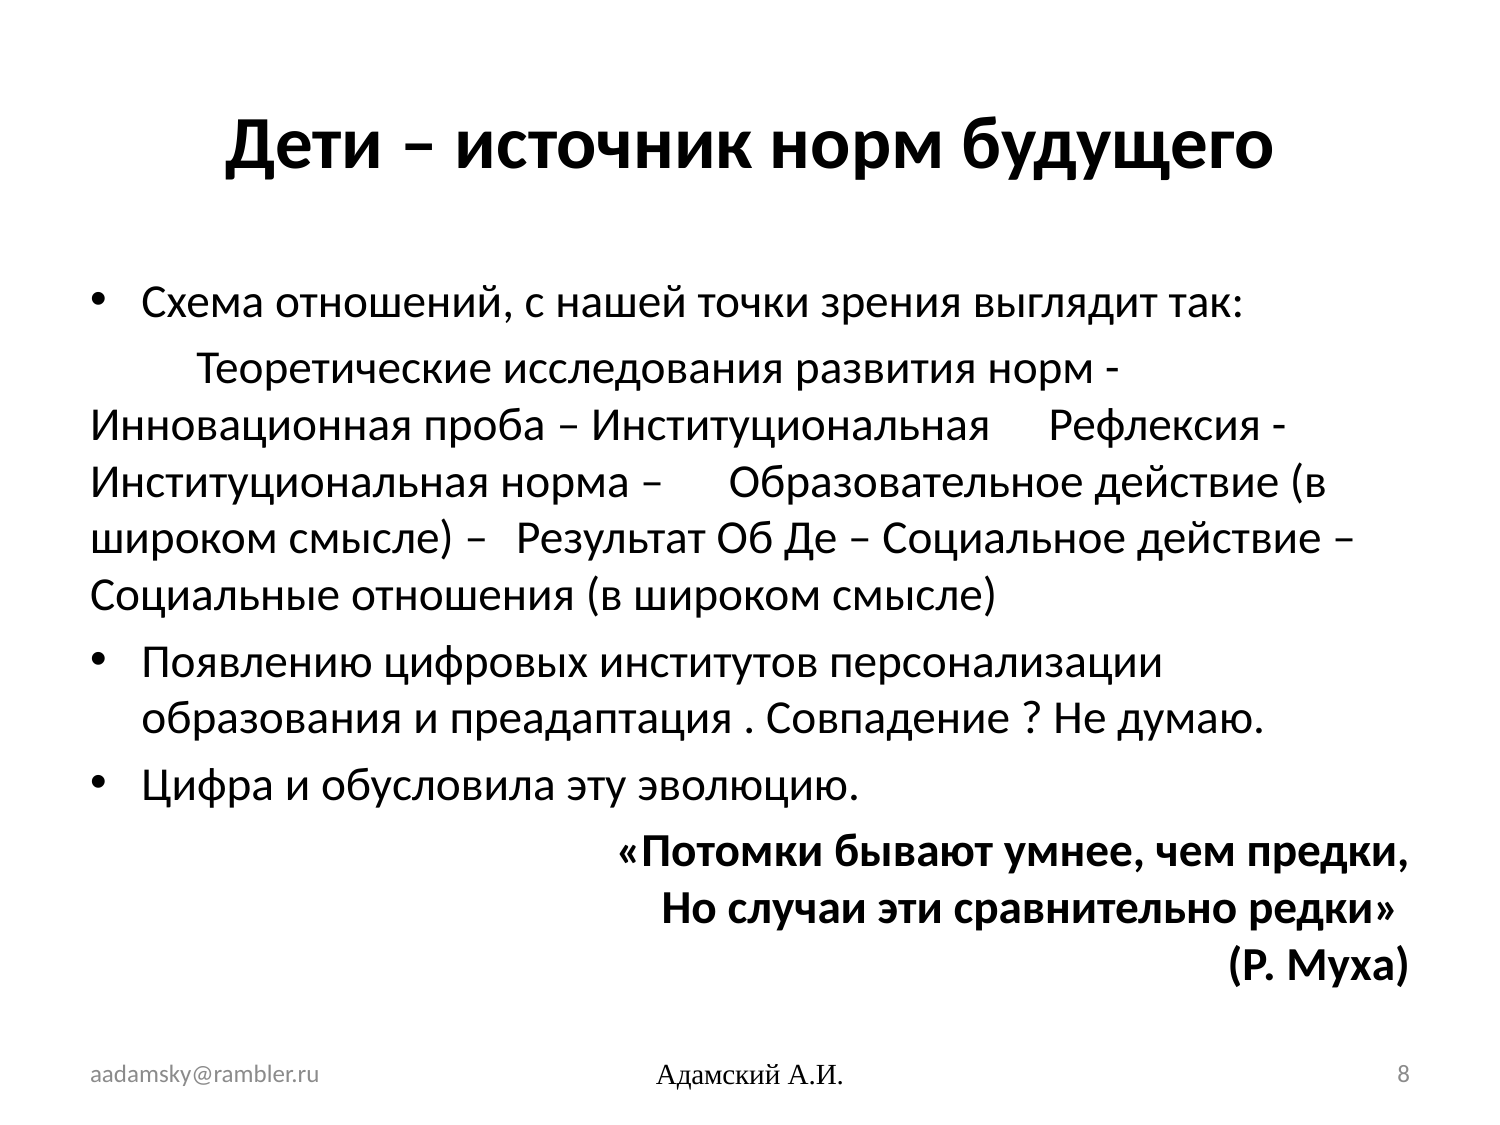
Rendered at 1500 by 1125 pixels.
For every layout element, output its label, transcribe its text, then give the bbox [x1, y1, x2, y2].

title Дети – источник норм будущего [75, 45, 1425, 233]
slide_number 8 [1074, 1042, 1425, 1103]
footer Адамский А.И. [512, 1042, 988, 1103]
slide_number aadamsky@rambler.ru [75, 1042, 425, 1103]
list Схема отношений, с нашей точки зрения выглядит так: Теоретические исследования развития норм - Инновационная проба – Институциональная Рефлексия - Институциональная норма – Образовательное действие (в широком смысле) – Результат Об Де – Социальное действие – Социальные отношения (в широком смысле) Появлению цифровых институтов персонализации образования и преадаптация . Совпадение ? Не думаю. Цифра и обусловила эту эволюцию. «Потомки бывают умнее, чем предки, Но случаи эти сравнительно редки» (Р. Муха) [75, 262, 1425, 1005]
